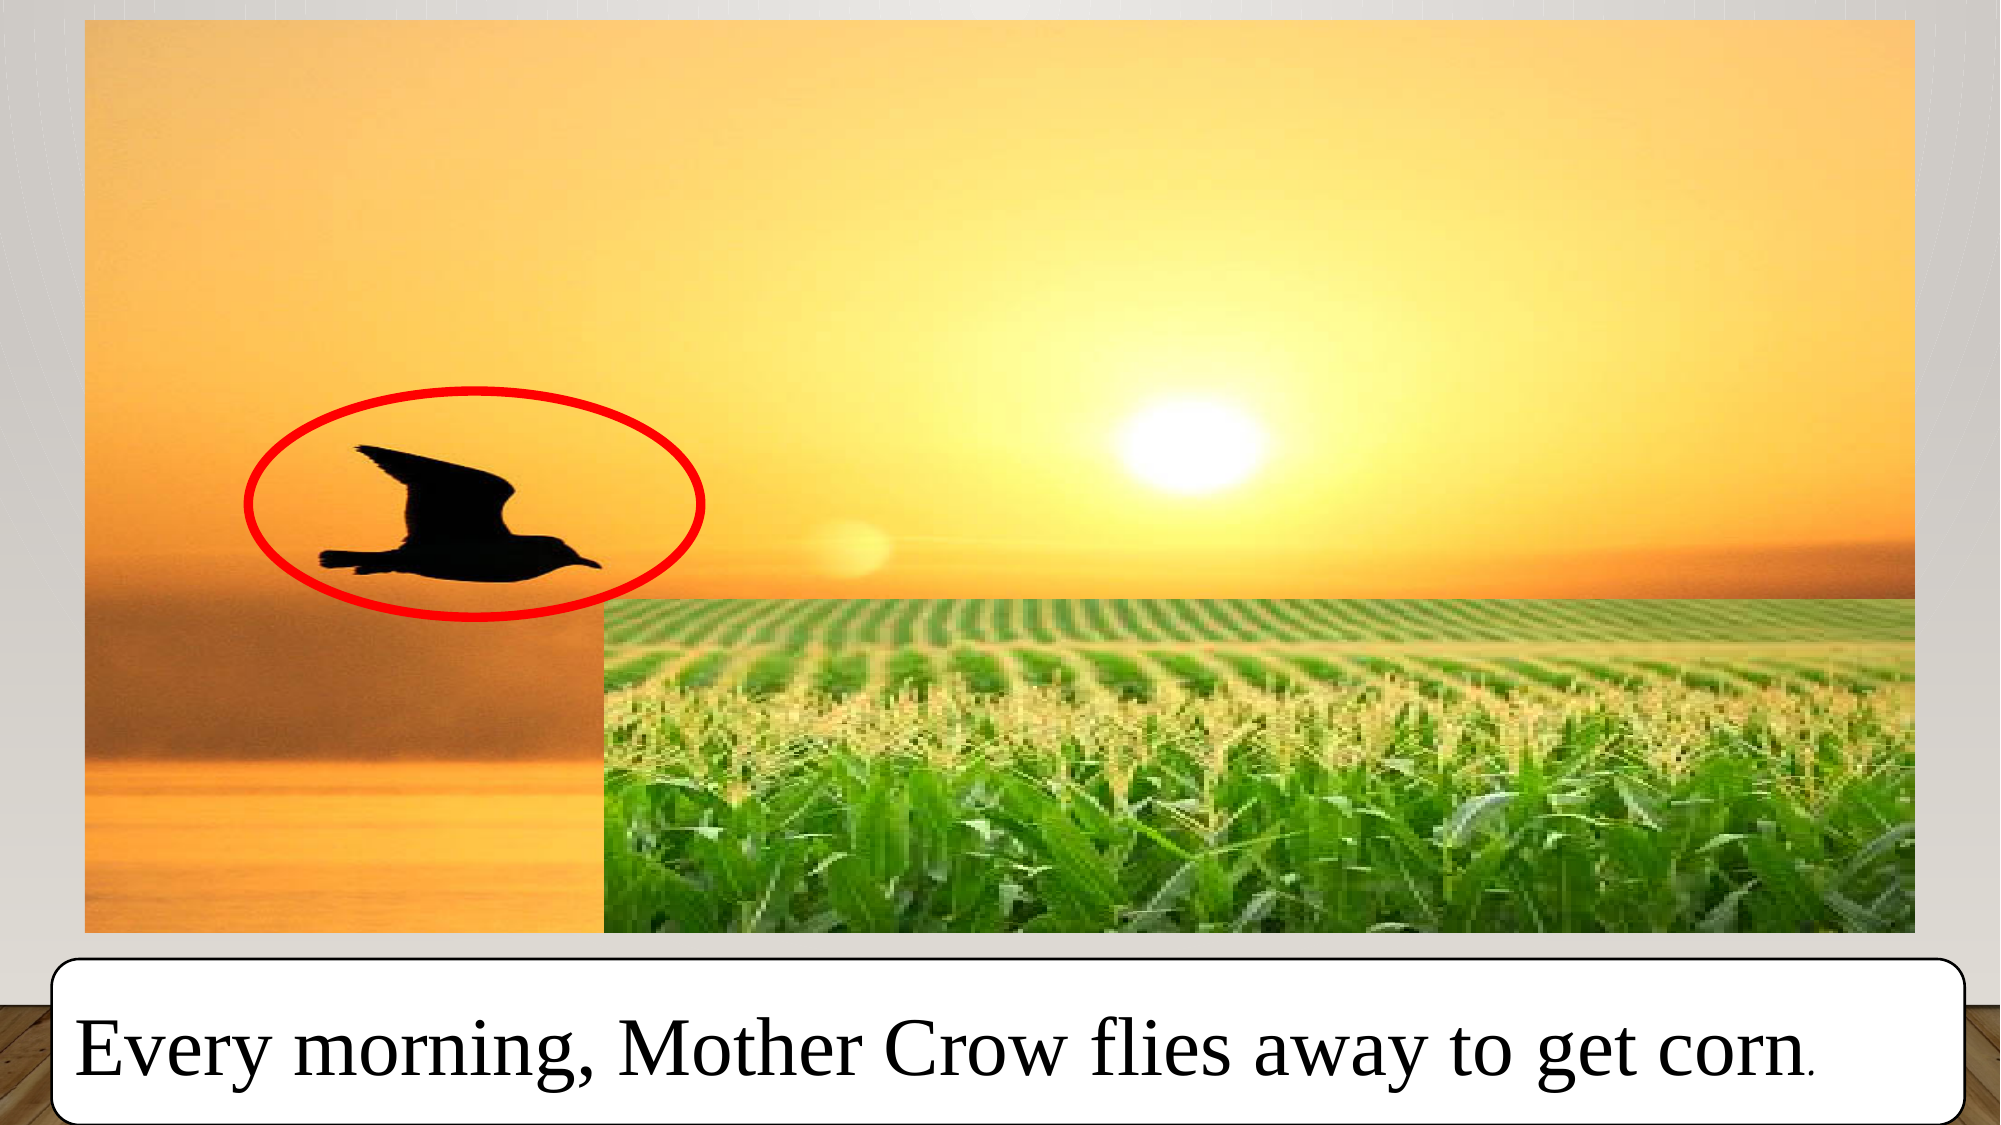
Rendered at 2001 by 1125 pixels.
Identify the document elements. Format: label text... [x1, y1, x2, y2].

picture [0, 1005, 68, 1125]
text_box Every morning, Mother Crow flies away to get corn. [50, 957, 1967, 1125]
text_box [84, 20, 1916, 933]
picture [1949, 1005, 2000, 1125]
